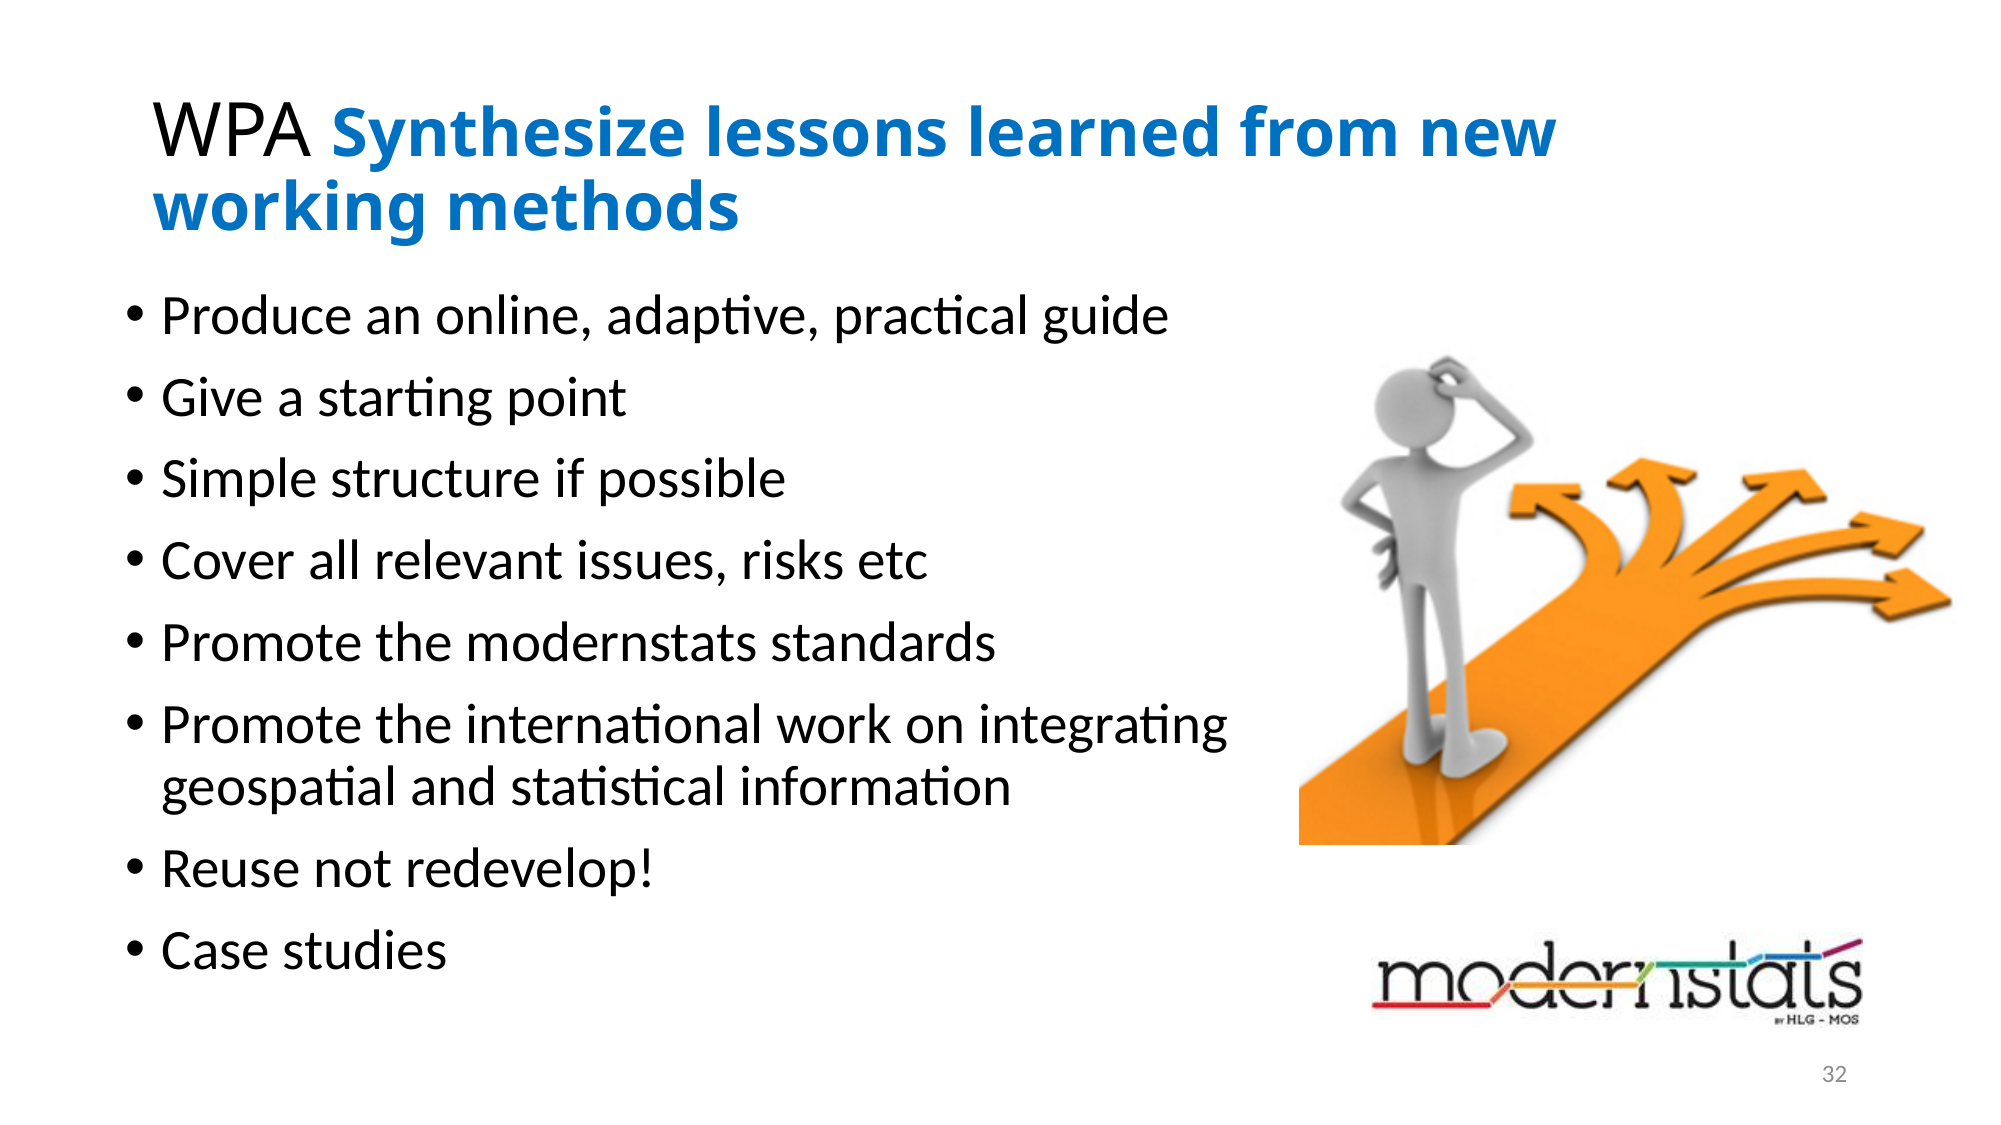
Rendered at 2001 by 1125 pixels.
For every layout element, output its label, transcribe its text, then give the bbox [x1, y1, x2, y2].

list Produce an online, adaptive, practical guide Give a starting point Simple structure if possible Cover all relevant issues, risks etc Promote the modernstats standards Promote the international work on integrating geospatial and statistical information Reuse not redevelop! Case studies [109, 277, 1300, 992]
slide_number 32 [1412, 1042, 1863, 1103]
title WPA Synthesize lessons learned from new working methods [137, 59, 1863, 277]
picture [1371, 932, 1863, 1028]
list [1299, 277, 1976, 845]
